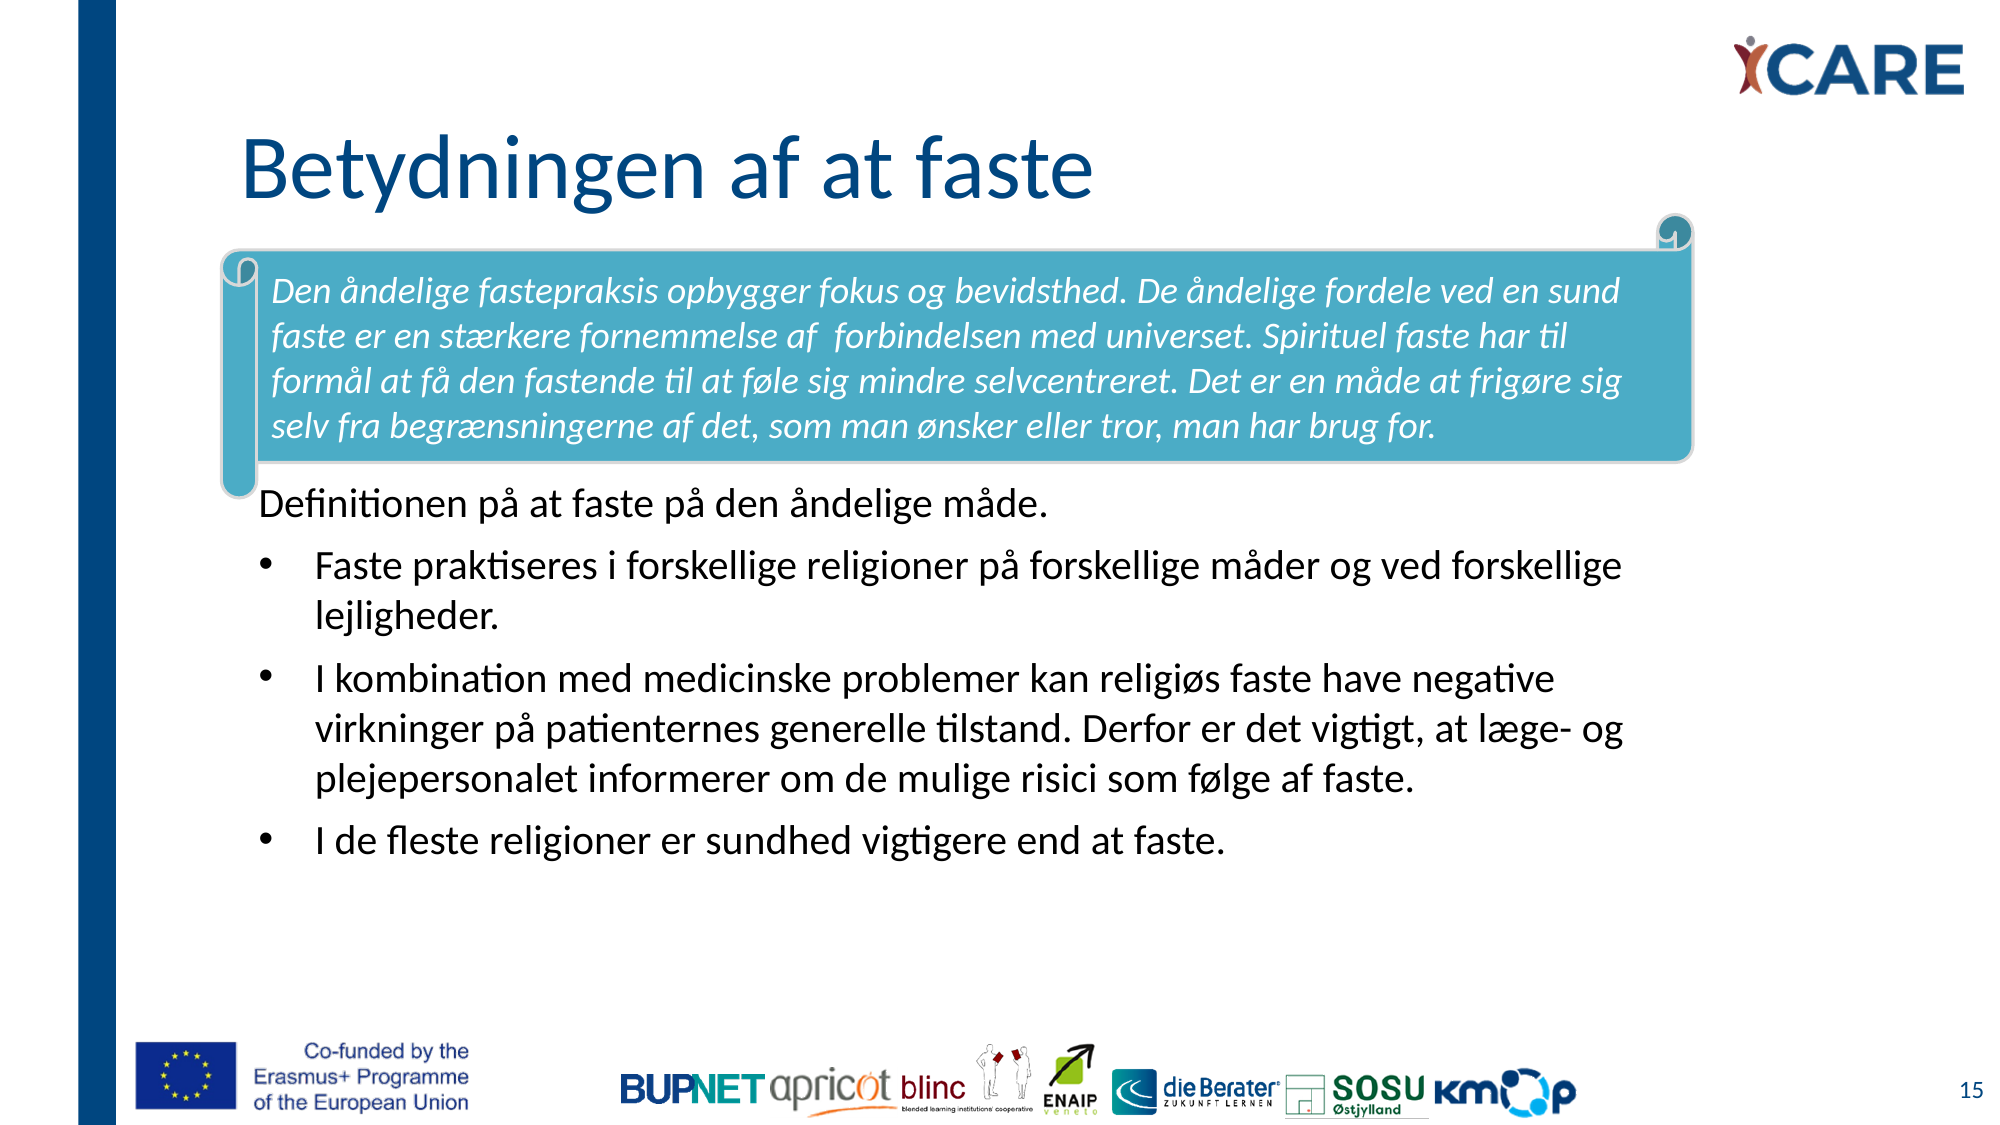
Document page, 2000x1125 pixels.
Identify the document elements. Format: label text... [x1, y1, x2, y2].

text_box Den åndelige fastepraksis opbygger fokus og bevidsthed. De åndelige fordele ved en sund faste er en stærkere fornemmelse af forbindelsen med universet. Spirituel faste har til formål at få den fastende til at føle sig mindre selvcentreret. Det er en måde at frigøre sig selv fra begrænsningerne af det, som man ønsker eller tror, man har brug for. [219, 212, 1695, 500]
title Betydningen af at faste [224, 112, 1800, 357]
picture [115, 1023, 486, 1125]
picture [621, 1041, 1579, 1119]
picture [1734, 34, 1967, 113]
text_box Definitionen på at faste på den åndelige måde. Faste praktiseres i forskellige religioner på forskellige måder og ved forskellige lejligheder. I kombination med medicinske problemer kan religiøs faste have negative virkninger på patienternes generelle tilstand. Derfor er det vigtigt, at læge- og plejepersonalet informerer om de mulige risici som følge af faste. I de fleste religioner er sundhed vigtigere end at faste. [243, 468, 1697, 871]
slide_number 15 [1737, 1055, 2000, 1122]
